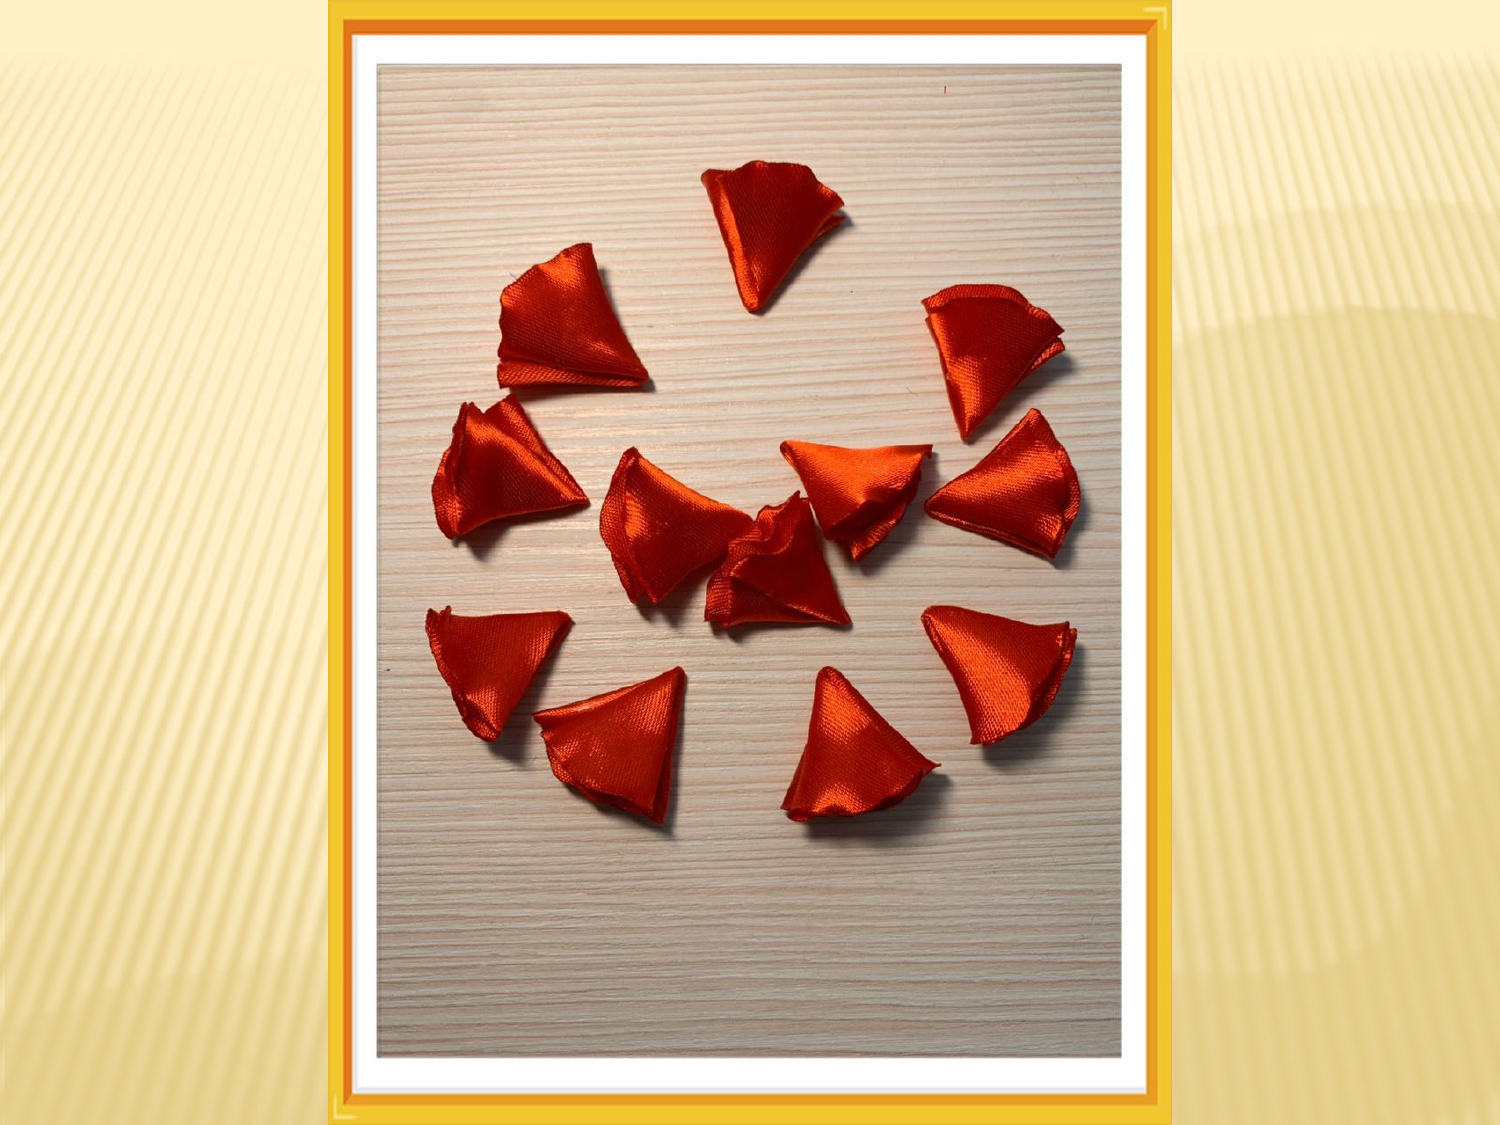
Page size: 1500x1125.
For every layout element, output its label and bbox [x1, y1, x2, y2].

picture [327, 0, 1173, 1125]
